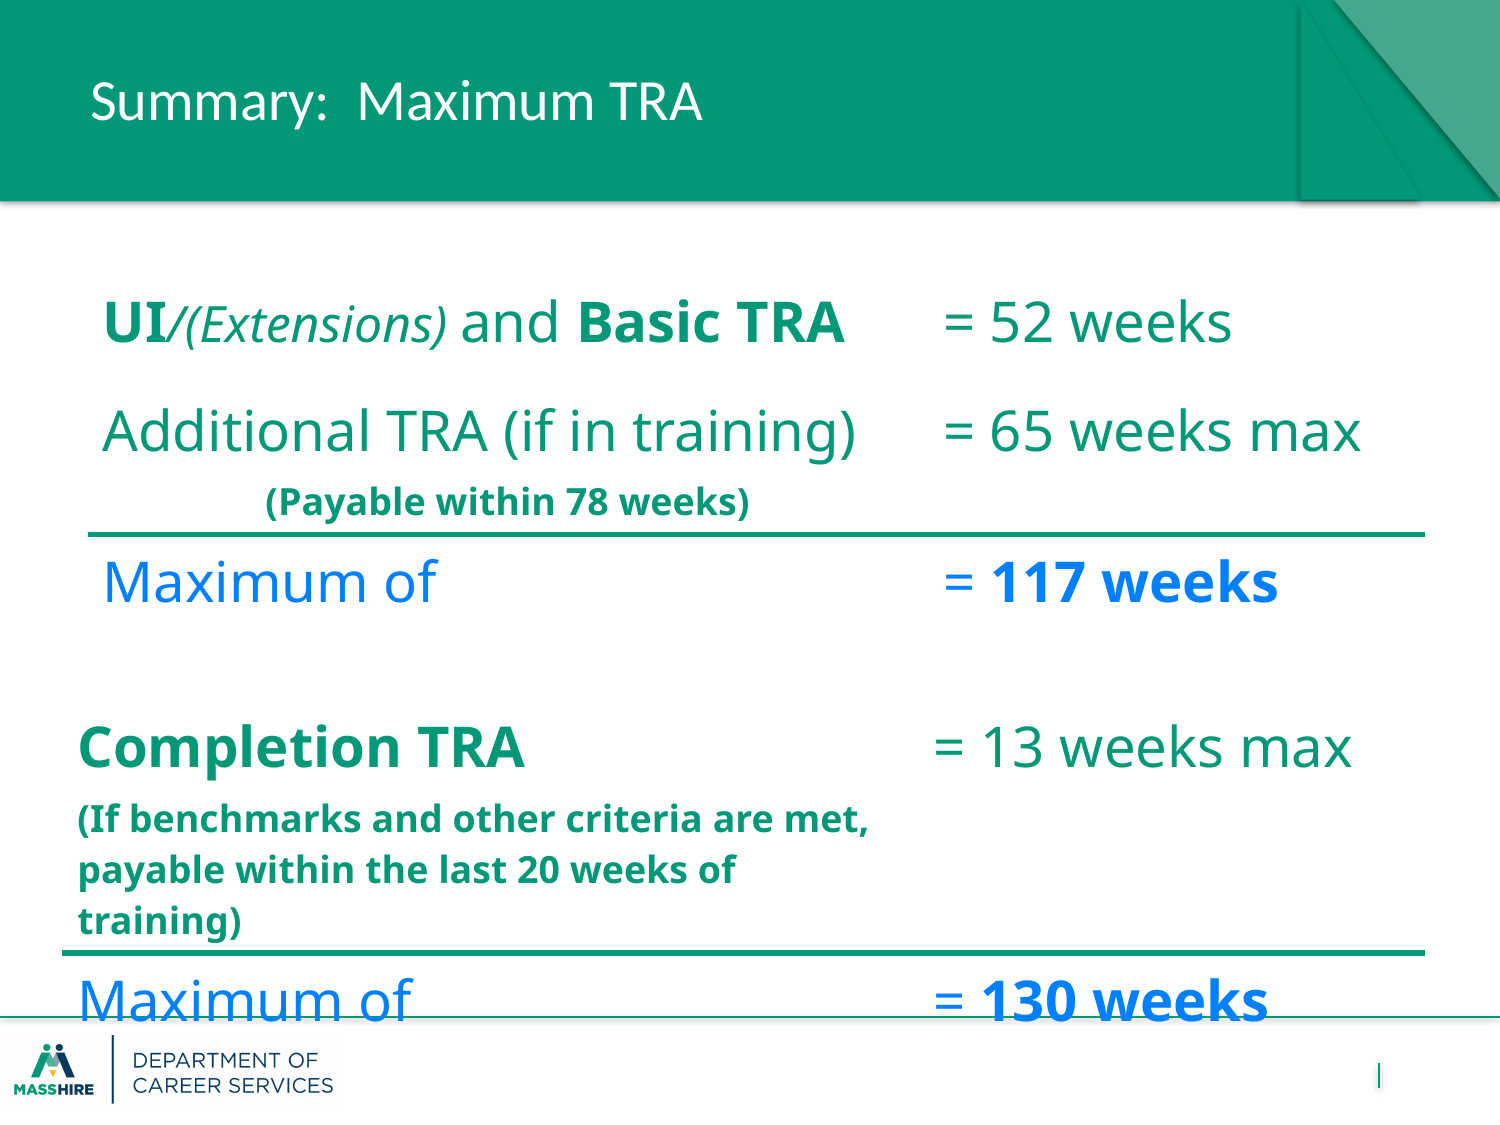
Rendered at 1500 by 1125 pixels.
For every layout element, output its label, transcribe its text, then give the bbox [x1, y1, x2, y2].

table_cell Additional TRA (if in training) (Payable within 78 weeks) [88, 383, 928, 532]
table_cell = 117 weeks [928, 537, 1425, 643]
title Summary: Maximum TRA [75, 22, 1245, 180]
table_cell Maximum of [62, 956, 919, 1066]
table_cell = 130 weeks [919, 956, 1425, 1066]
picture [6, 1031, 341, 1109]
table_header = 52 weeks [928, 275, 1425, 383]
table_cell Maximum of [88, 537, 928, 643]
table_cell = 65 weeks max [928, 383, 1425, 532]
table_header Completion TRA (If benchmarks and other criteria are met, payable within the last 20 weeks of training) [62, 700, 919, 950]
table_header UI/(Extensions) and Basic TRA [88, 275, 928, 383]
slide_number 25 [1376, 1066, 1425, 1103]
table_header = 13 weeks max [919, 700, 1425, 950]
